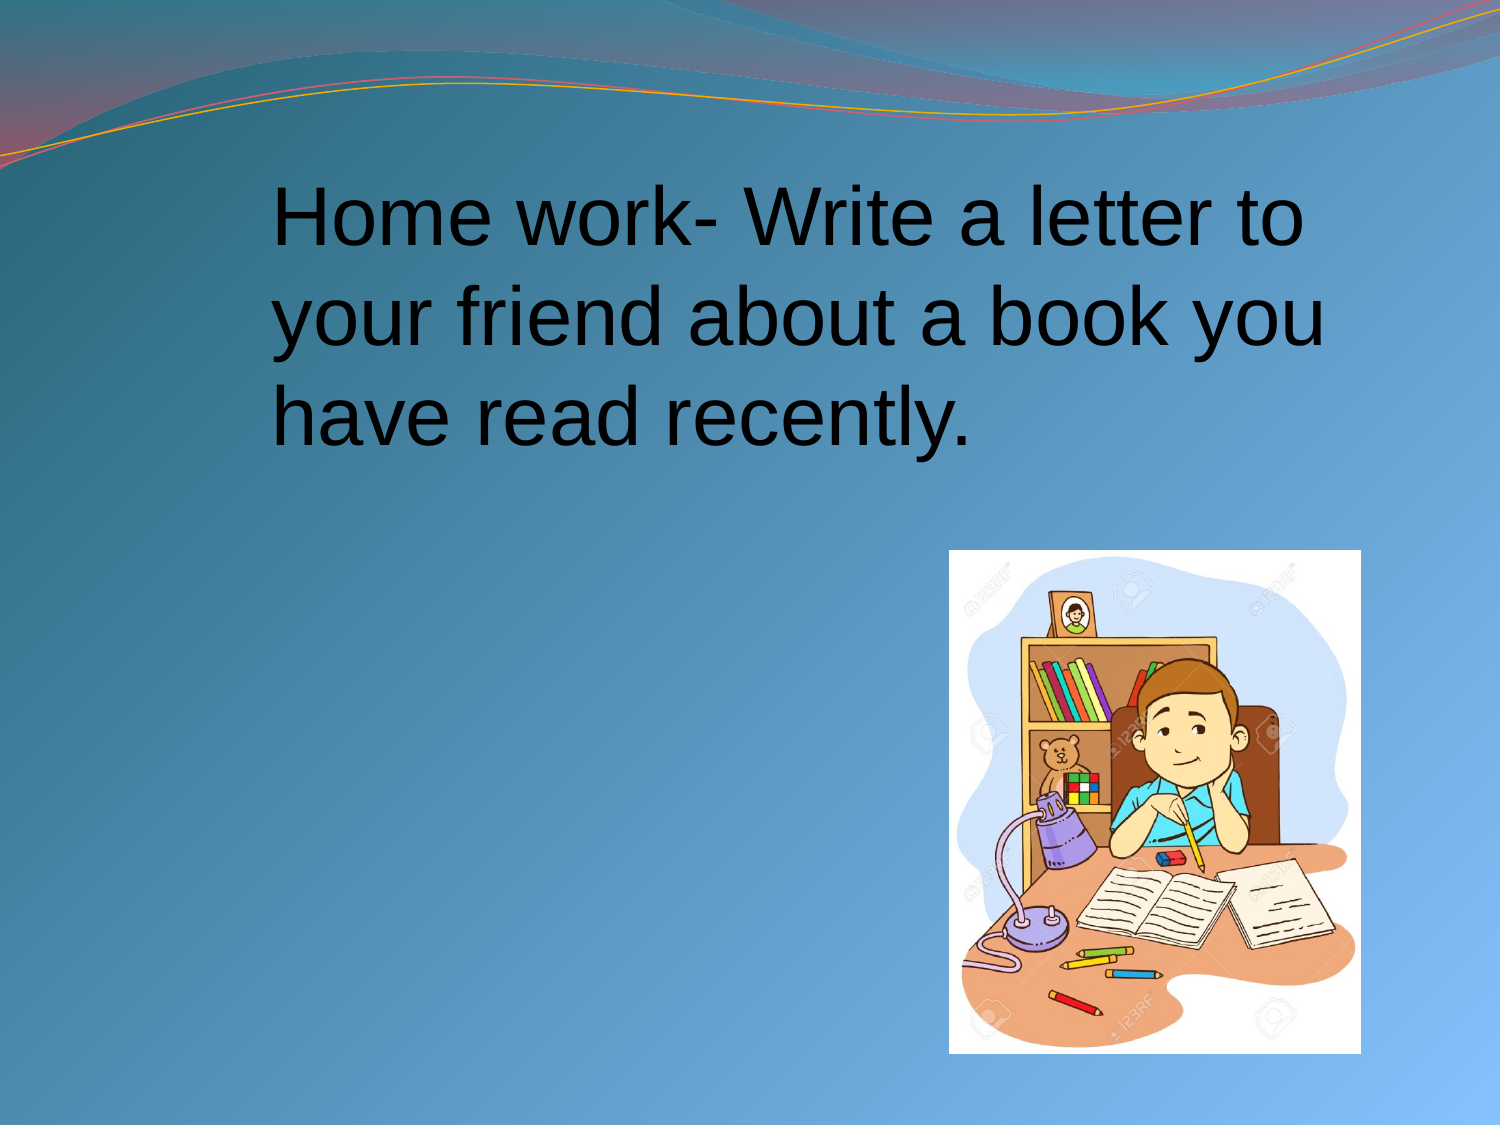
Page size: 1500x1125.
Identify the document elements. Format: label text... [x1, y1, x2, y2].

text_box Home work- Write a letter to your friend about a book you have read recently. [256, 54, 1356, 470]
text_box [212, 399, 1400, 925]
picture [948, 550, 1361, 1055]
